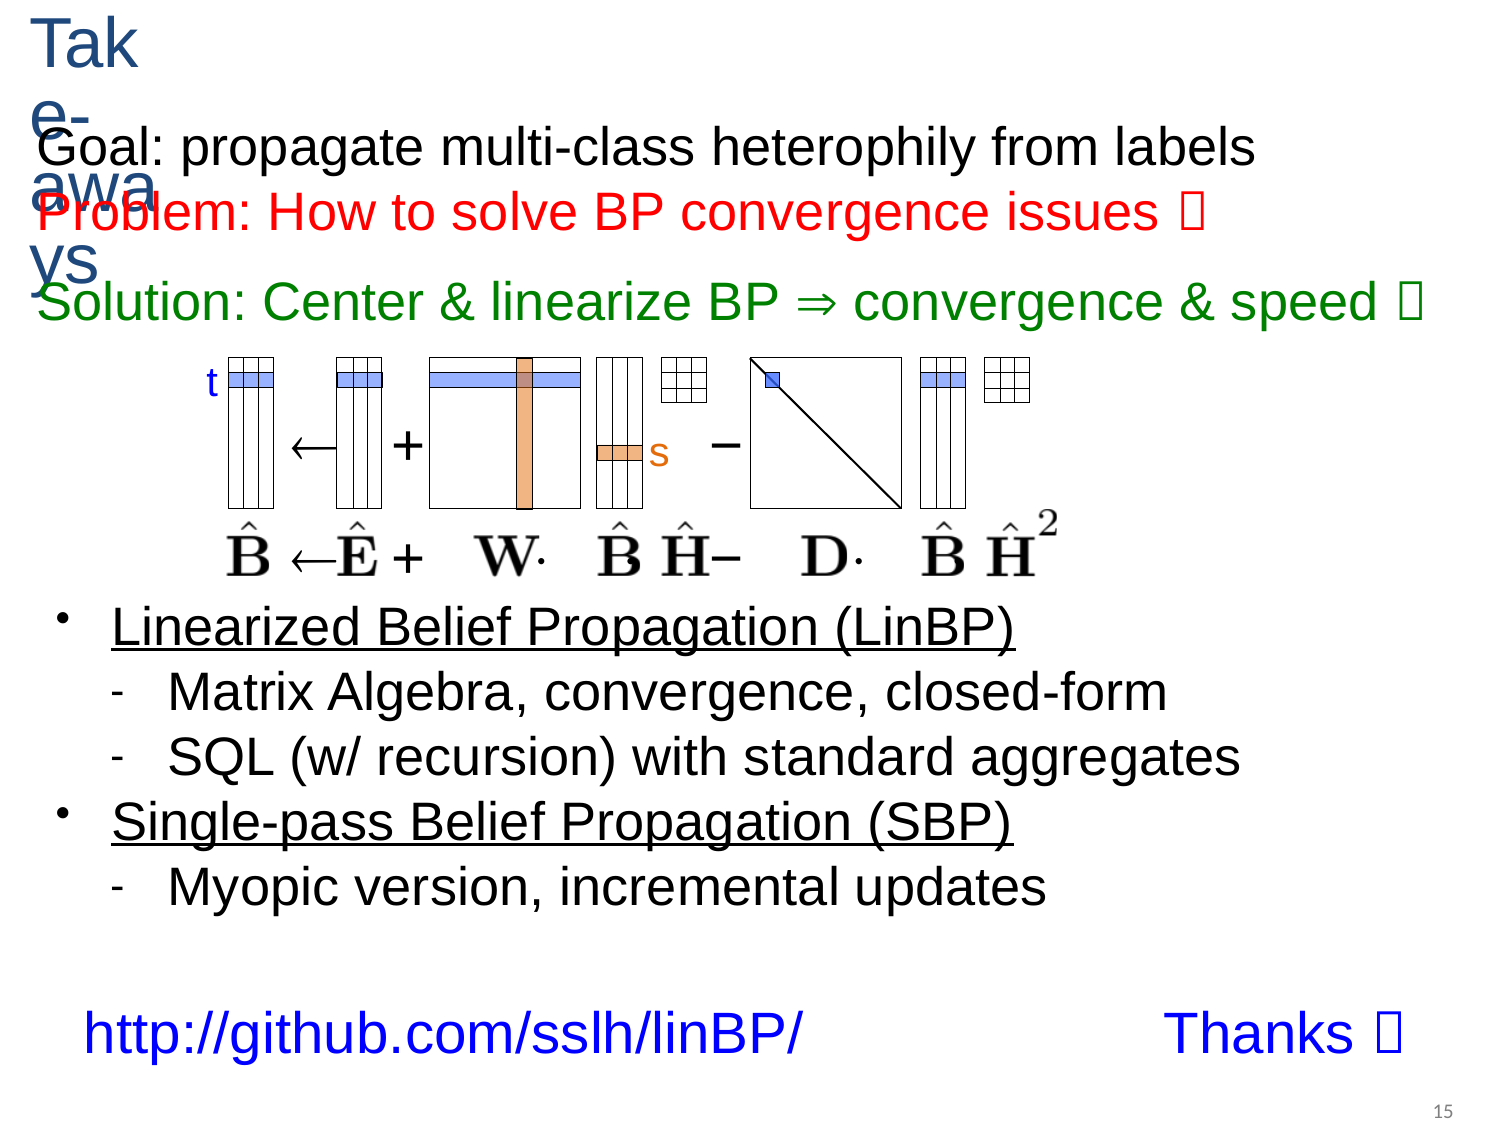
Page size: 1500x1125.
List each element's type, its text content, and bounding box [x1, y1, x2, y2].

text_box Goal: propagate multi-class heterophily from labels Problem: How to solve BP convergence issues  Solution: Center & linearize BP  convergence & speed  Linearized Belief Propagation (LinBP) Matrix Algebra, convergence, closed-form SQL (w/ recursion) with standard aggregates Single-pass Belief Propagation (SBP) Myopic version, incremental updates [21, 103, 1474, 924]
title Take-aways [29, 9, 165, 85]
text_box Thanks  [1149, 988, 1464, 1073]
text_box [206, 354, 1058, 589]
text_box http://github.com/sslh/linBP/ [69, 988, 821, 1073]
